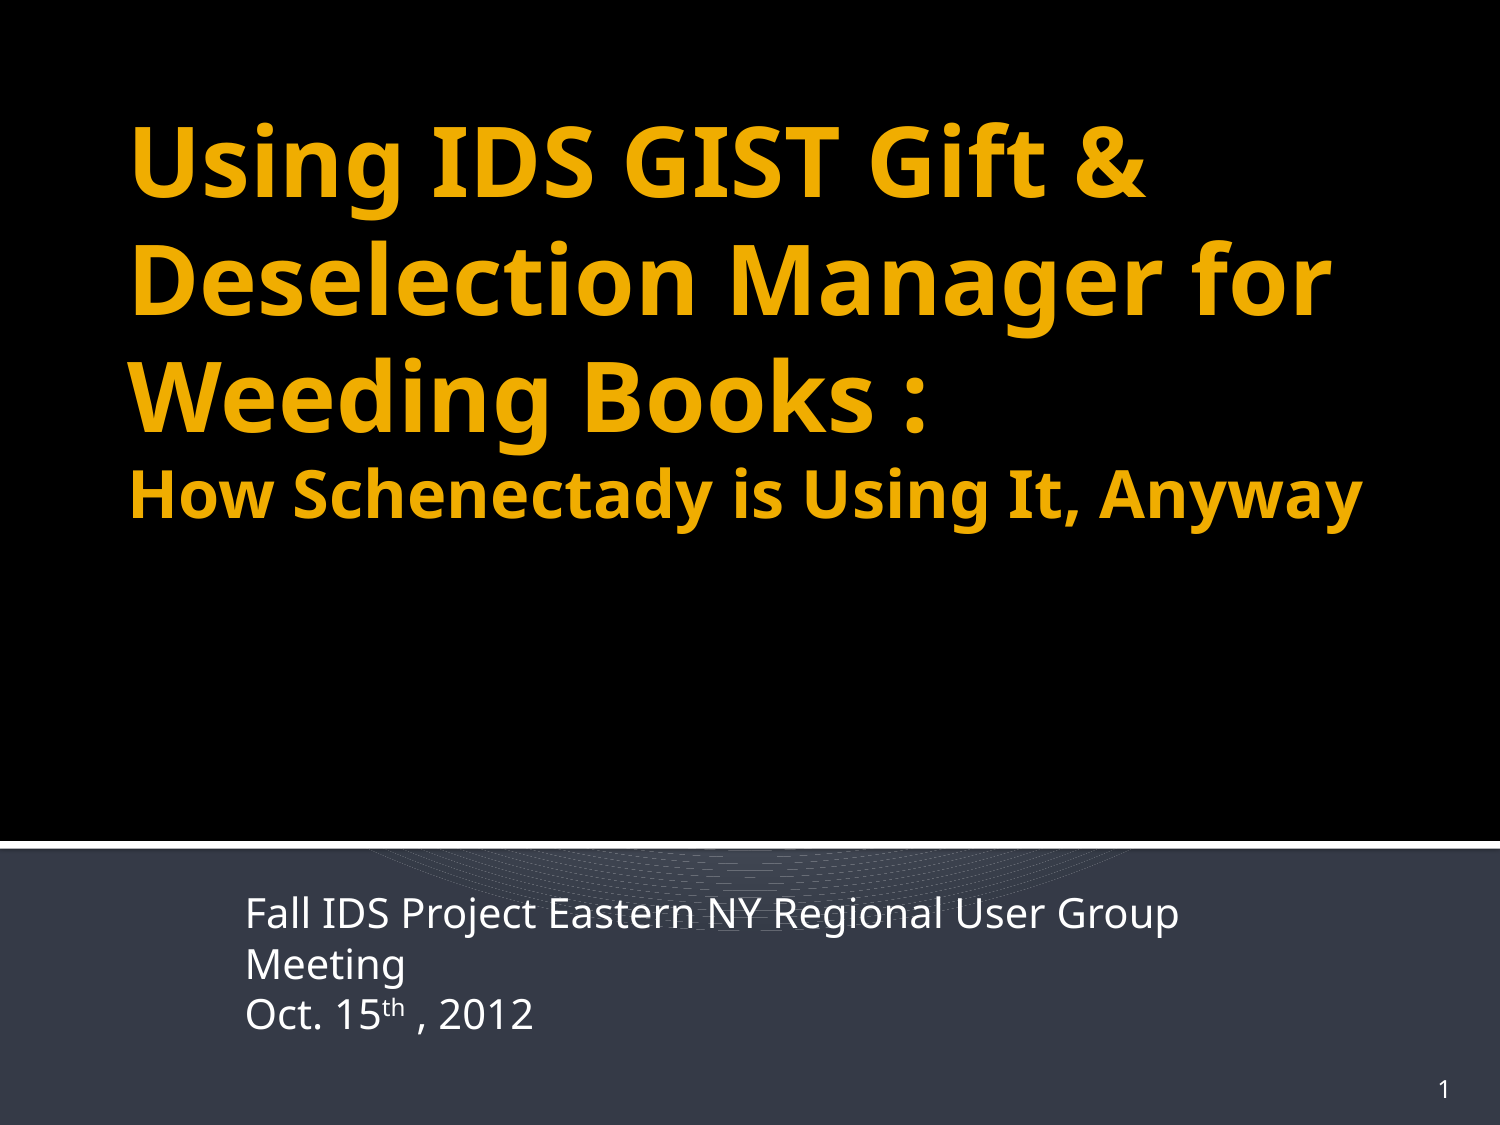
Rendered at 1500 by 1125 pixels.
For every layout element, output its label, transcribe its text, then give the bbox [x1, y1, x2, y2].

title Using IDS GIST Gift & Deselection Manager for Weeding Books : How Schenectady is Using It, Anyway [112, 99, 1388, 591]
subtitle Fall IDS Project Eastern NY Regional User Group Meeting Oct. 15th , 2012 [225, 637, 1275, 1038]
slide_number 1 [1345, 1062, 1467, 1108]
